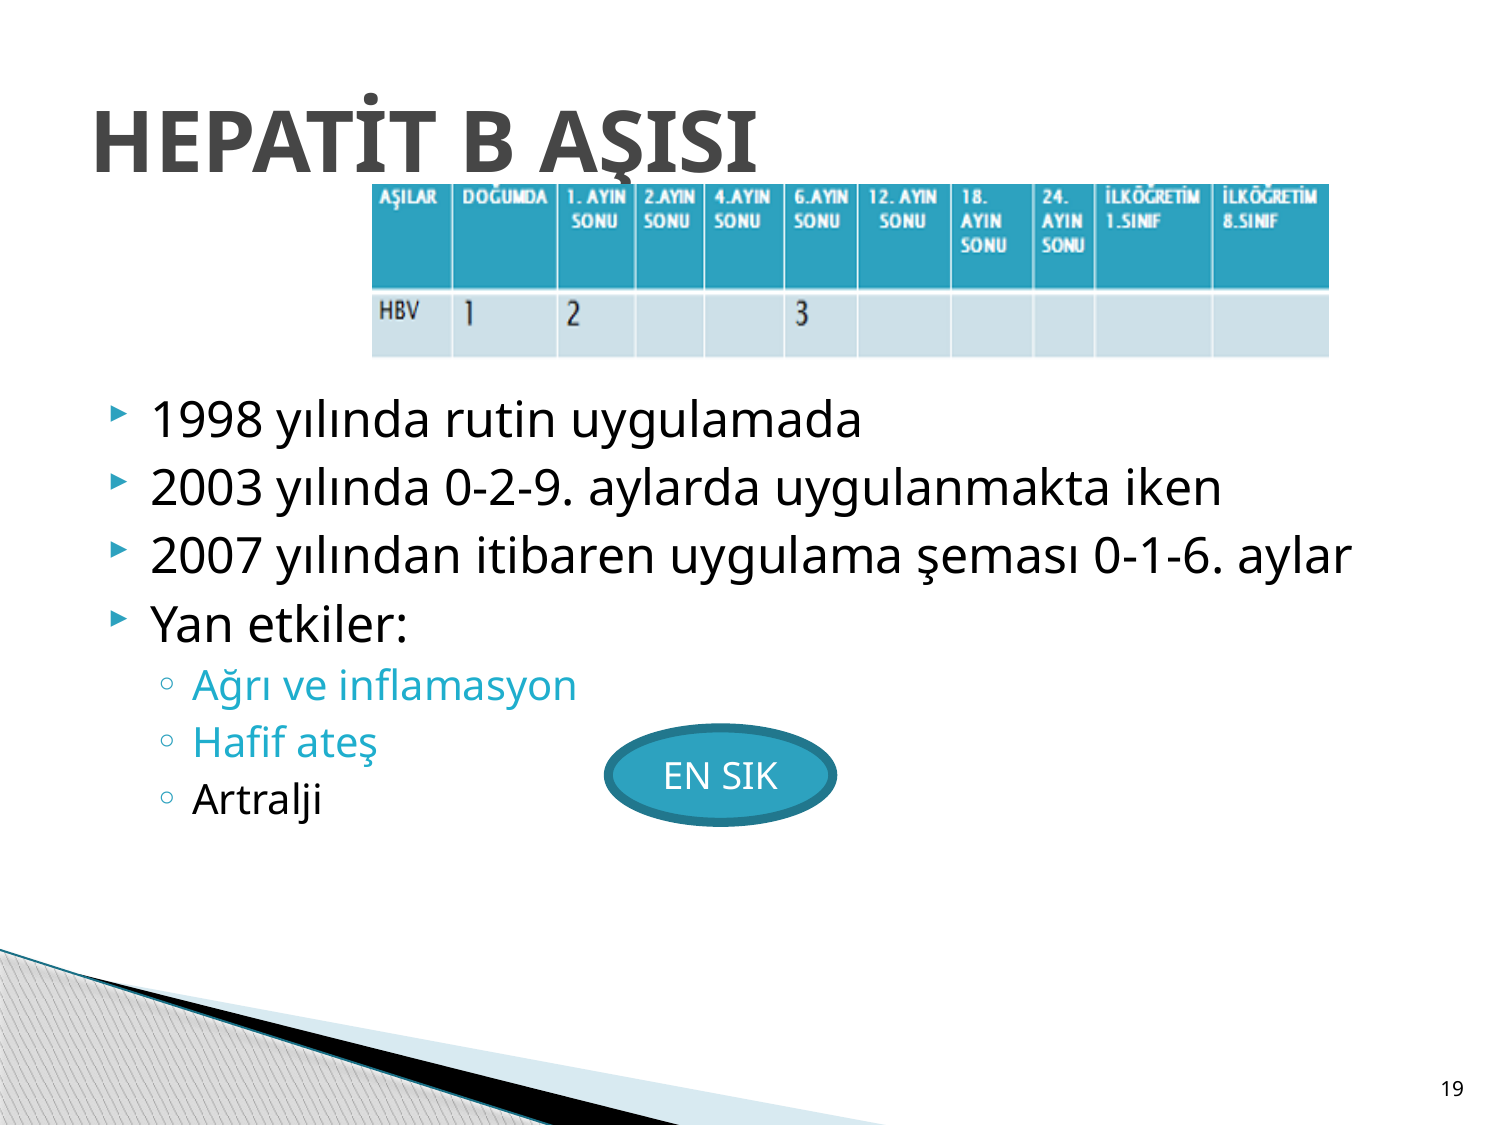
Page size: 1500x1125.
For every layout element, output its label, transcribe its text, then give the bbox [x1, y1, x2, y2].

list 1998 yılında rutin uygulamada 2003 yılında 0-2-9. aylarda uygulanmakta iken 2007 yılından itibaren uygulama şeması 0-1-6. aylar Yan etkiler: Ağrı ve inflamasyon Hafif ateş Artralji [74, 242, 1426, 986]
title HEPATİT B AŞISI [75, 45, 1425, 233]
text_box EN SIK [603, 723, 838, 827]
slide_number 19 [1418, 1051, 1479, 1112]
picture [371, 184, 1330, 362]
